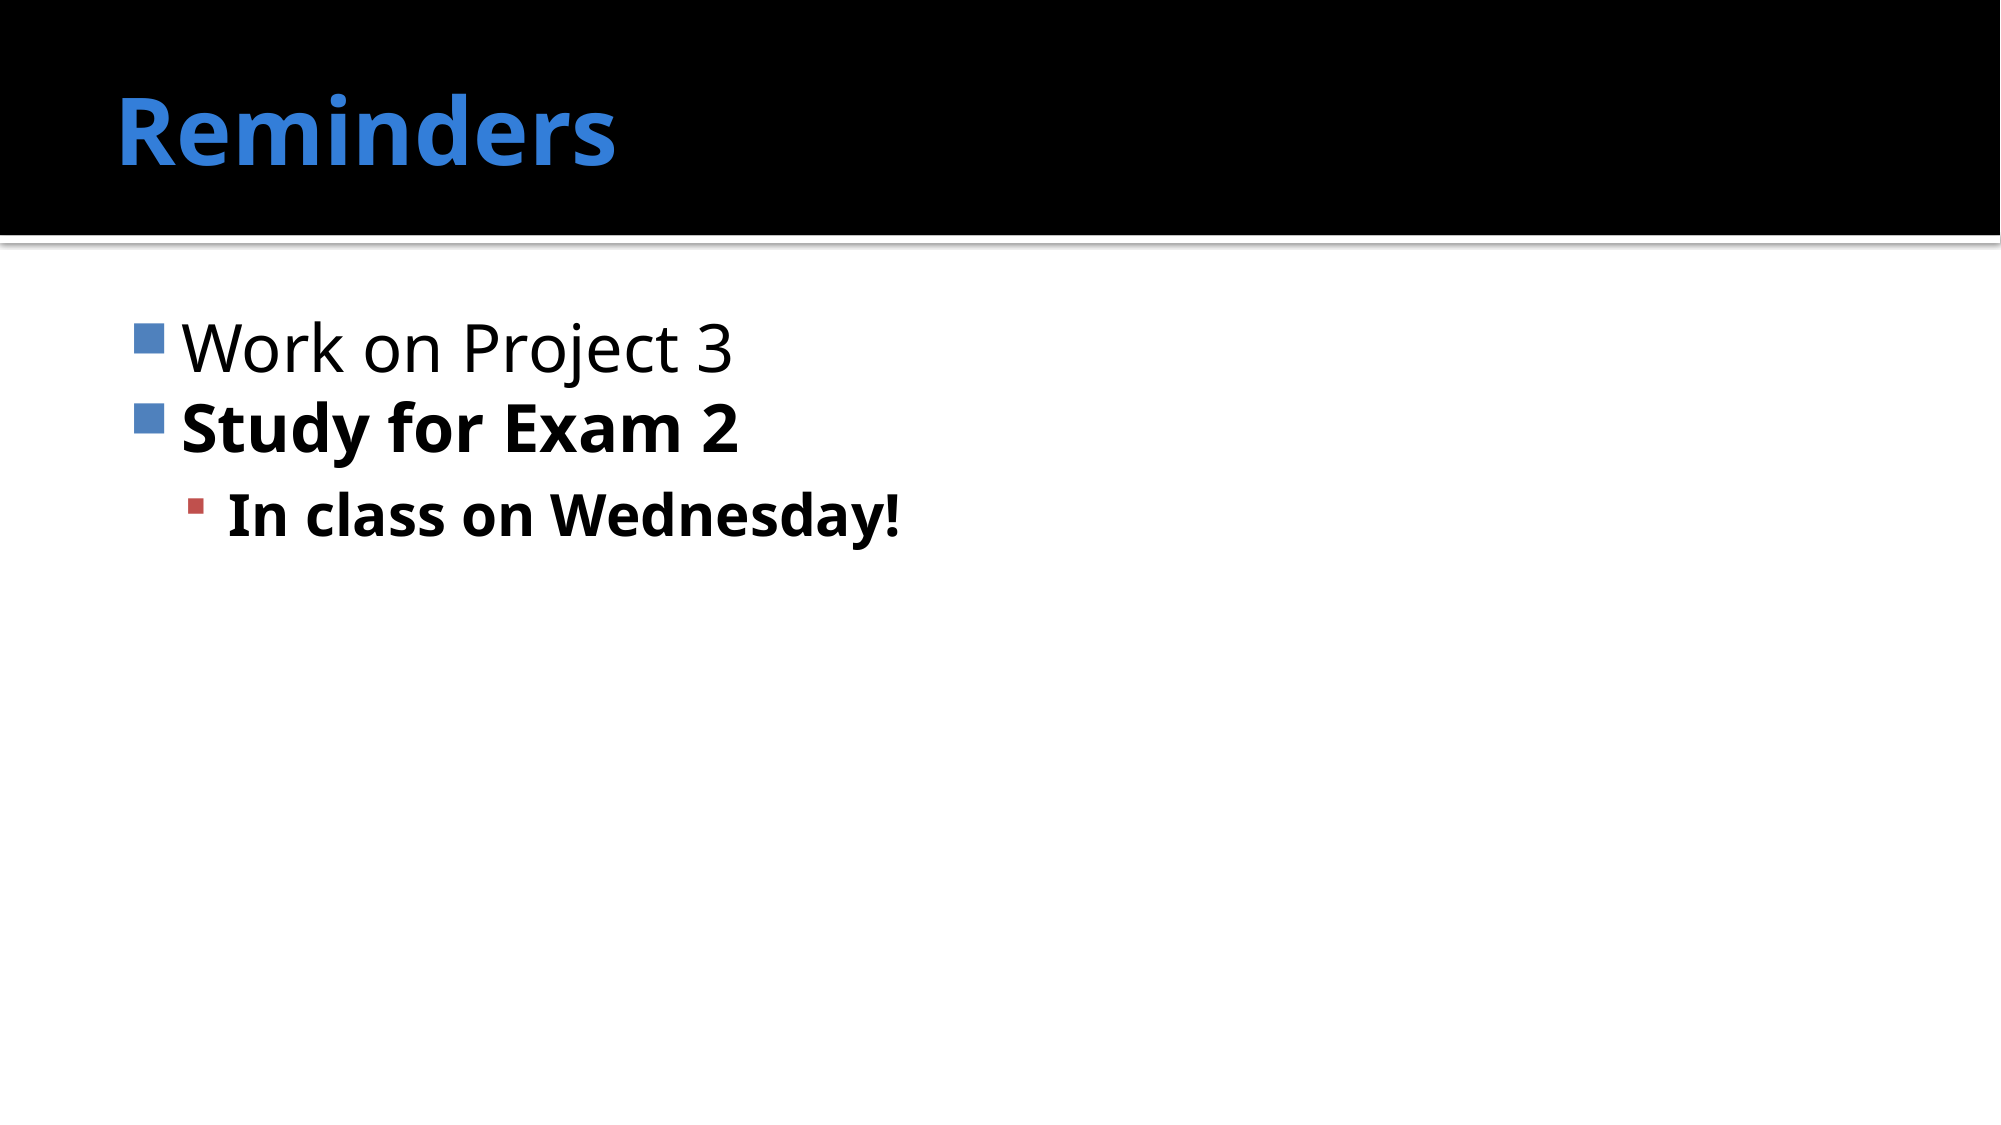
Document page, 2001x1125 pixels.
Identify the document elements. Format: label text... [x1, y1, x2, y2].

title Reminders [99, 25, 1900, 231]
list Work on Project 3 Study for Exam 2 In class on Wednesday! [99, 291, 1900, 1050]
